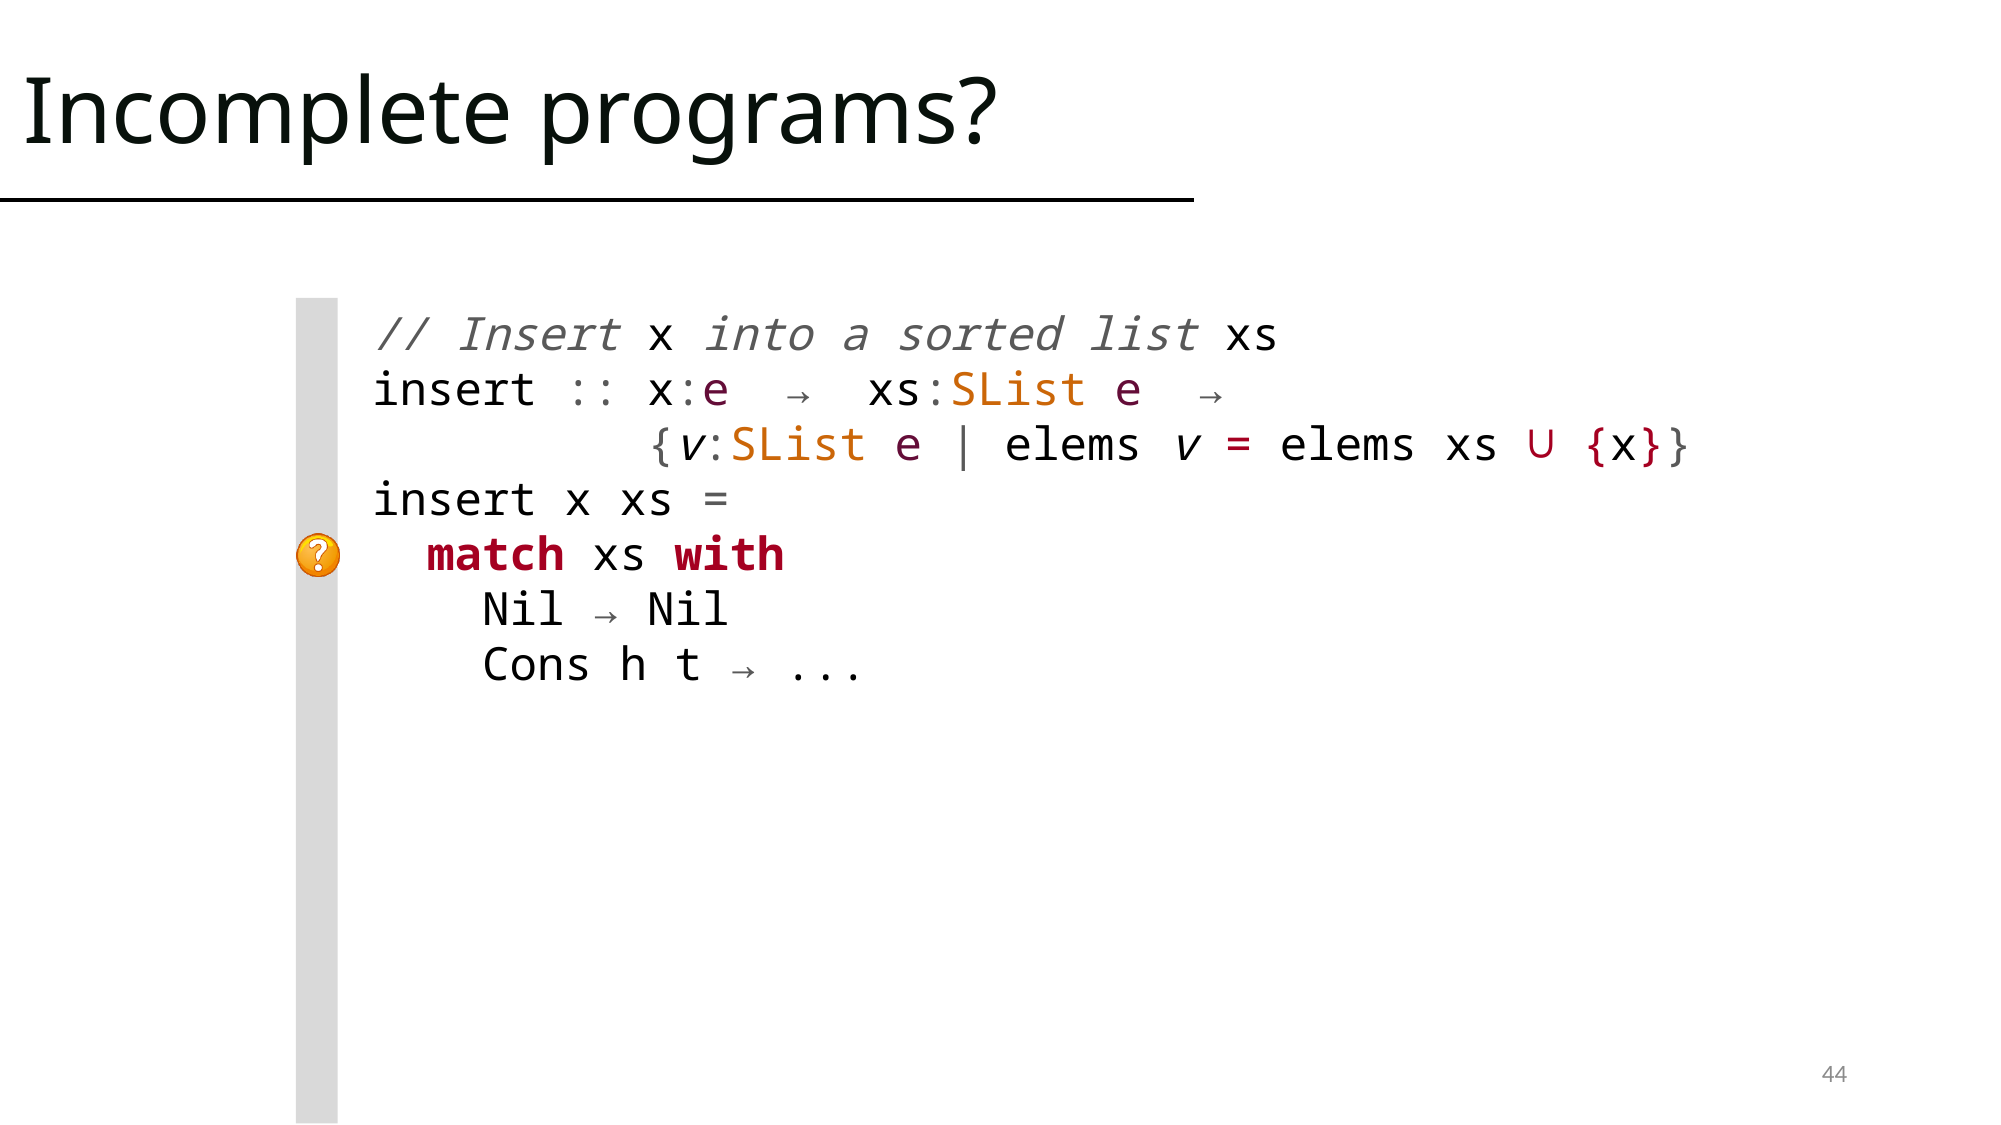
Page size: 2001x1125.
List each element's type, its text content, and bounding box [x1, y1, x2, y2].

slide_number 44 [1412, 1042, 1863, 1103]
text_box [295, 297, 338, 533]
picture [295, 533, 340, 578]
text_box [295, 578, 338, 1124]
text_box // Insert x into a sorted list xs insert :: x:e → xs:SList e → {v:SList e | elems v = elems xs ∪ {x}} insert x xs = match xs with Nil → Nil Cons h t → ... [356, 297, 1709, 1091]
title Incomplete programs? [8, 4, 1136, 223]
